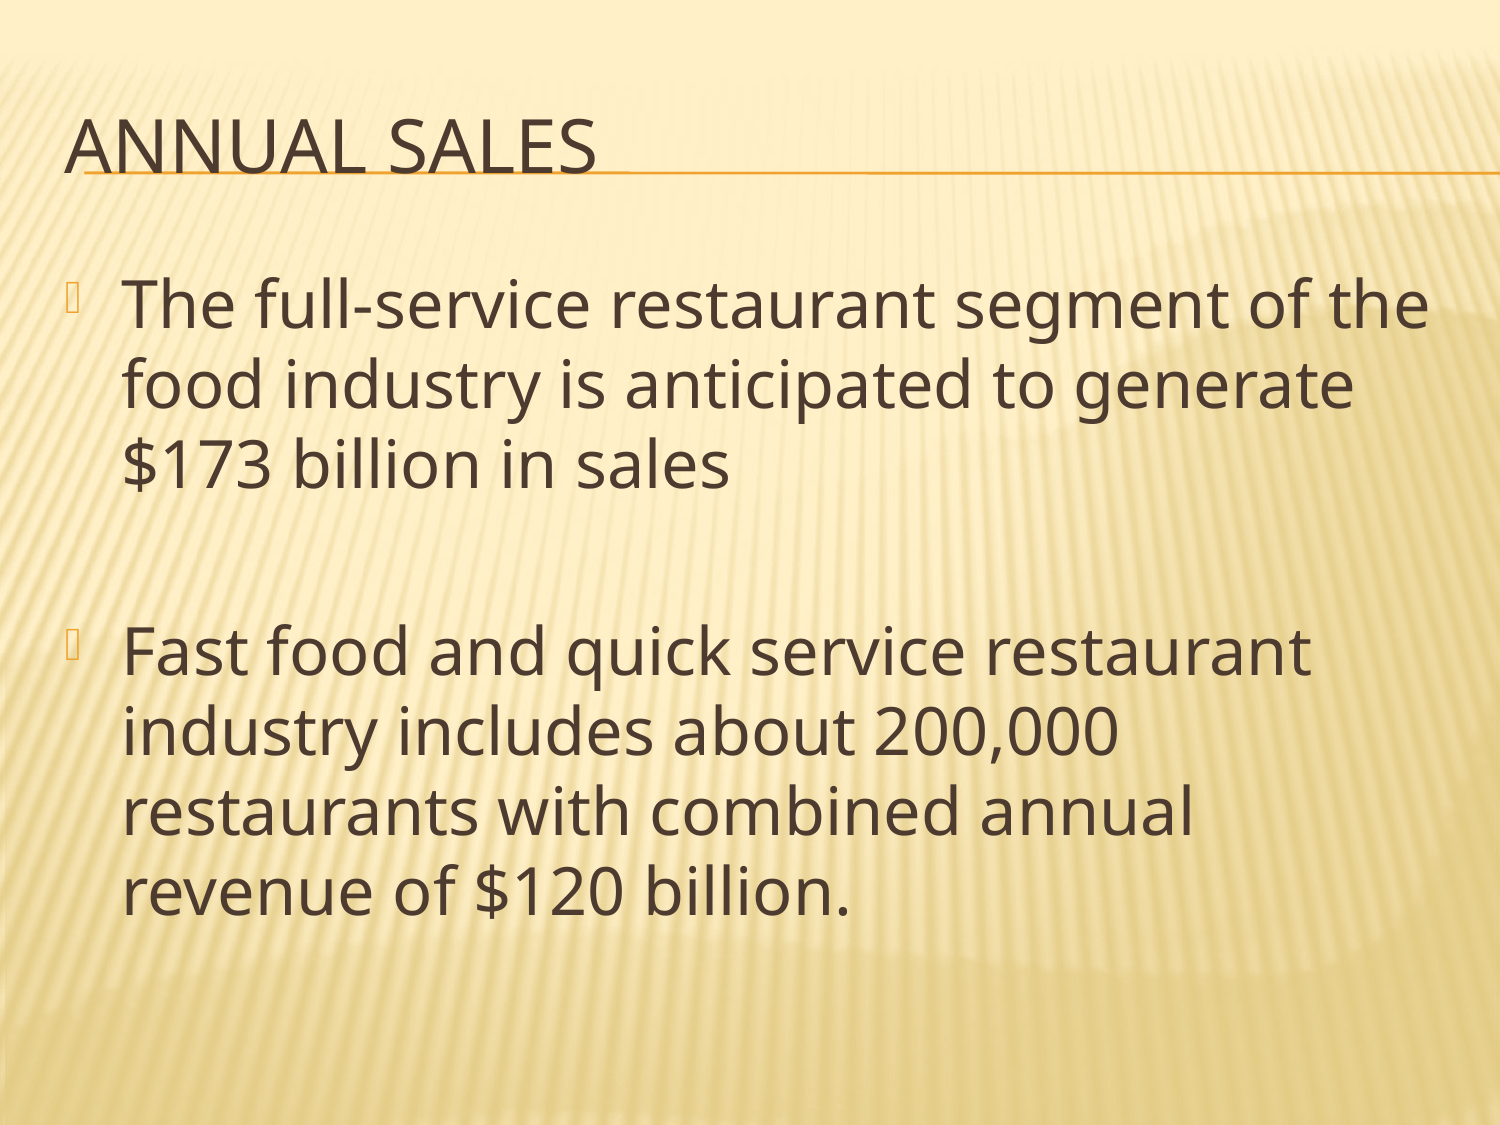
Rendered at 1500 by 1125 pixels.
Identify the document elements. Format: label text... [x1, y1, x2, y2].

title Annual Sales [50, 75, 1475, 213]
list The full-service restaurant segment of the food industry is anticipated to generate $173 billion in sales Fast food and quick service restaurant industry includes about 200,000 restaurants with combined annual revenue of $120 billion. [50, 254, 1475, 998]
